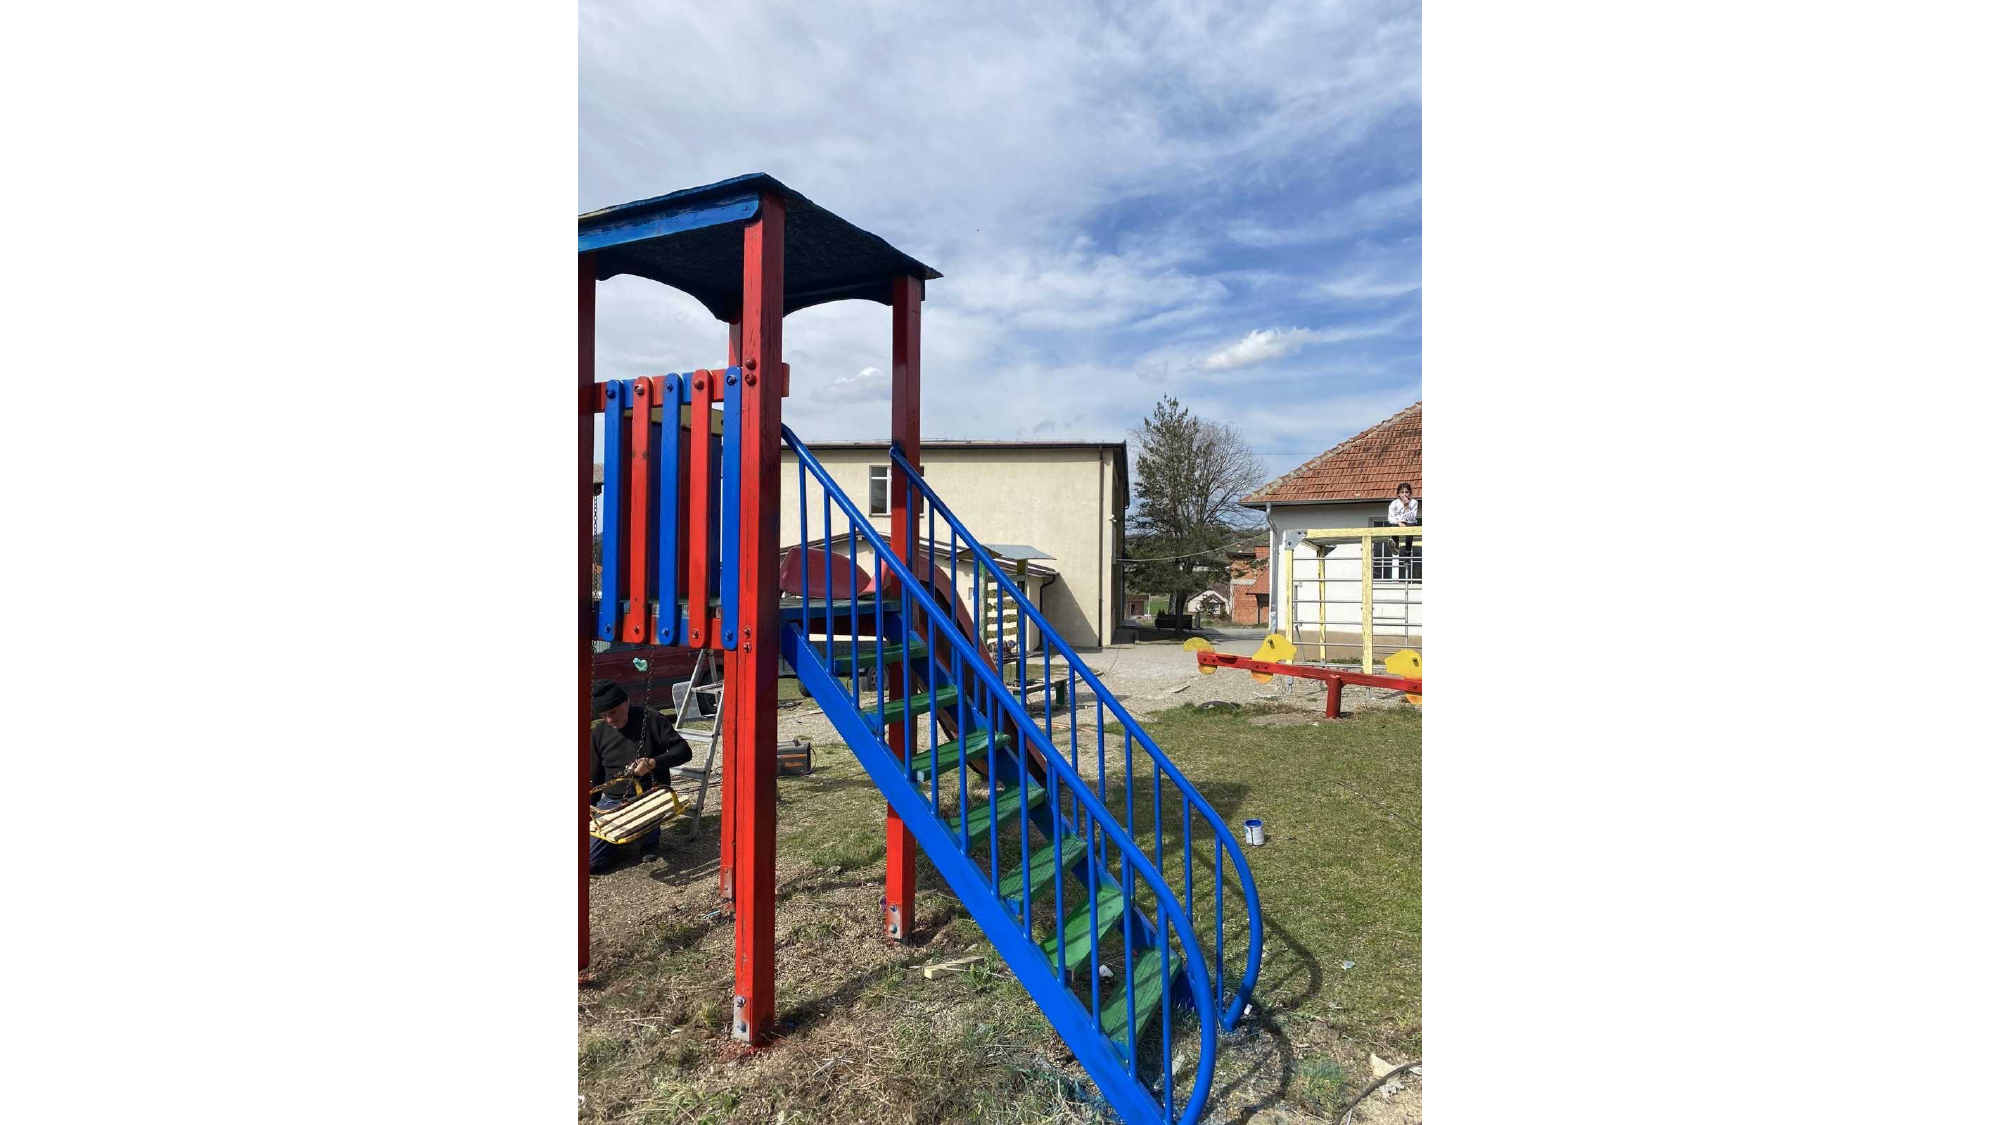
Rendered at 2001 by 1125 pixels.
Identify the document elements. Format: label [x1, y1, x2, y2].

picture [578, 0, 1422, 1125]
